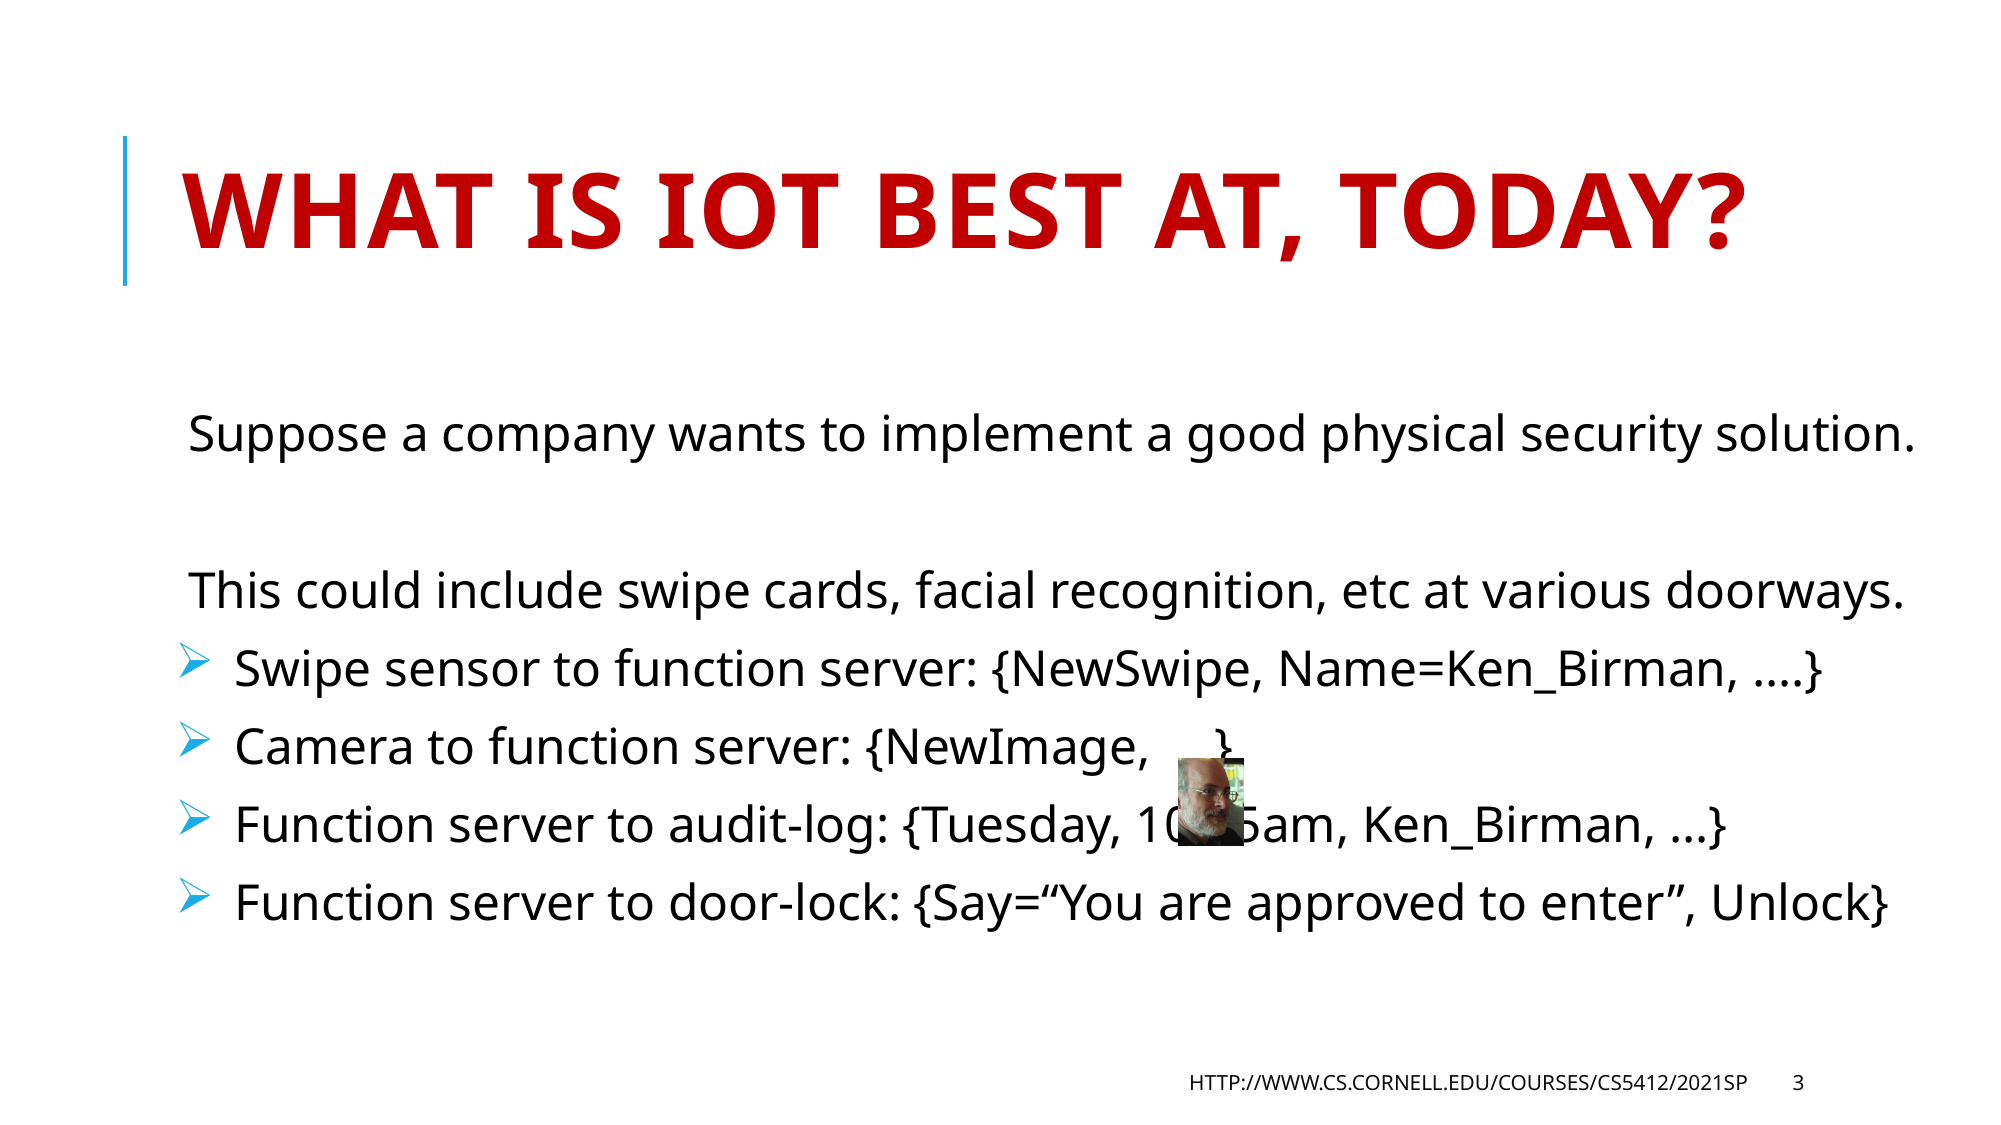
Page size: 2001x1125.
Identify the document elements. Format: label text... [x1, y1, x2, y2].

slide_number 3 [1777, 1061, 1938, 1107]
footer http://www.cs.cornell.edu/courses/cs5412/2021sp [794, 1061, 1763, 1107]
list Suppose a company wants to implement a good physical security solution. This could include swipe cards, facial recognition, etc at various doorways. Swipe sensor to function server: {NewSwipe, Name=Ken_Birman, ….} Camera to function server: {NewImage, } Function server to audit-log: {Tuesday, 10:05am, Ken_Birman, …} Function server to door-lock: {Say=“You are approved to enter”, Unlock} [168, 401, 1980, 1084]
title What is IoT best at, today? [168, 96, 1938, 342]
picture [1178, 758, 1244, 846]
